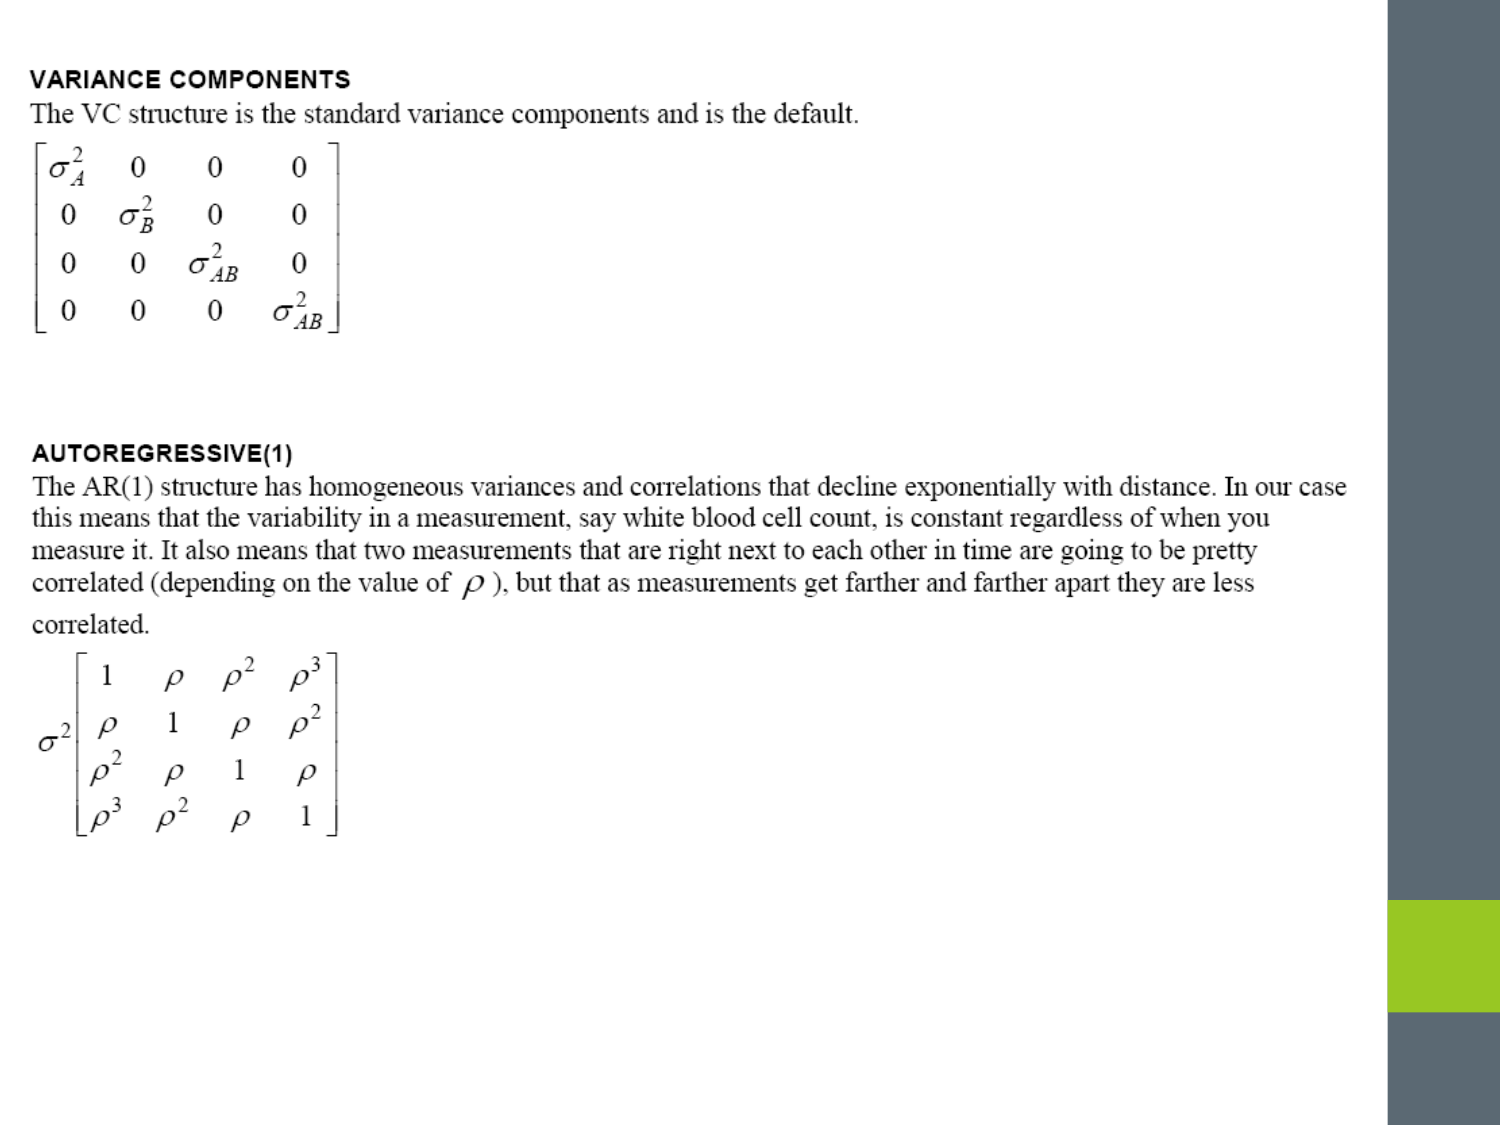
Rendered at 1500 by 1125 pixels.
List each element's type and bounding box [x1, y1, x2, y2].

picture [25, 435, 1363, 851]
picture [21, 62, 1351, 350]
